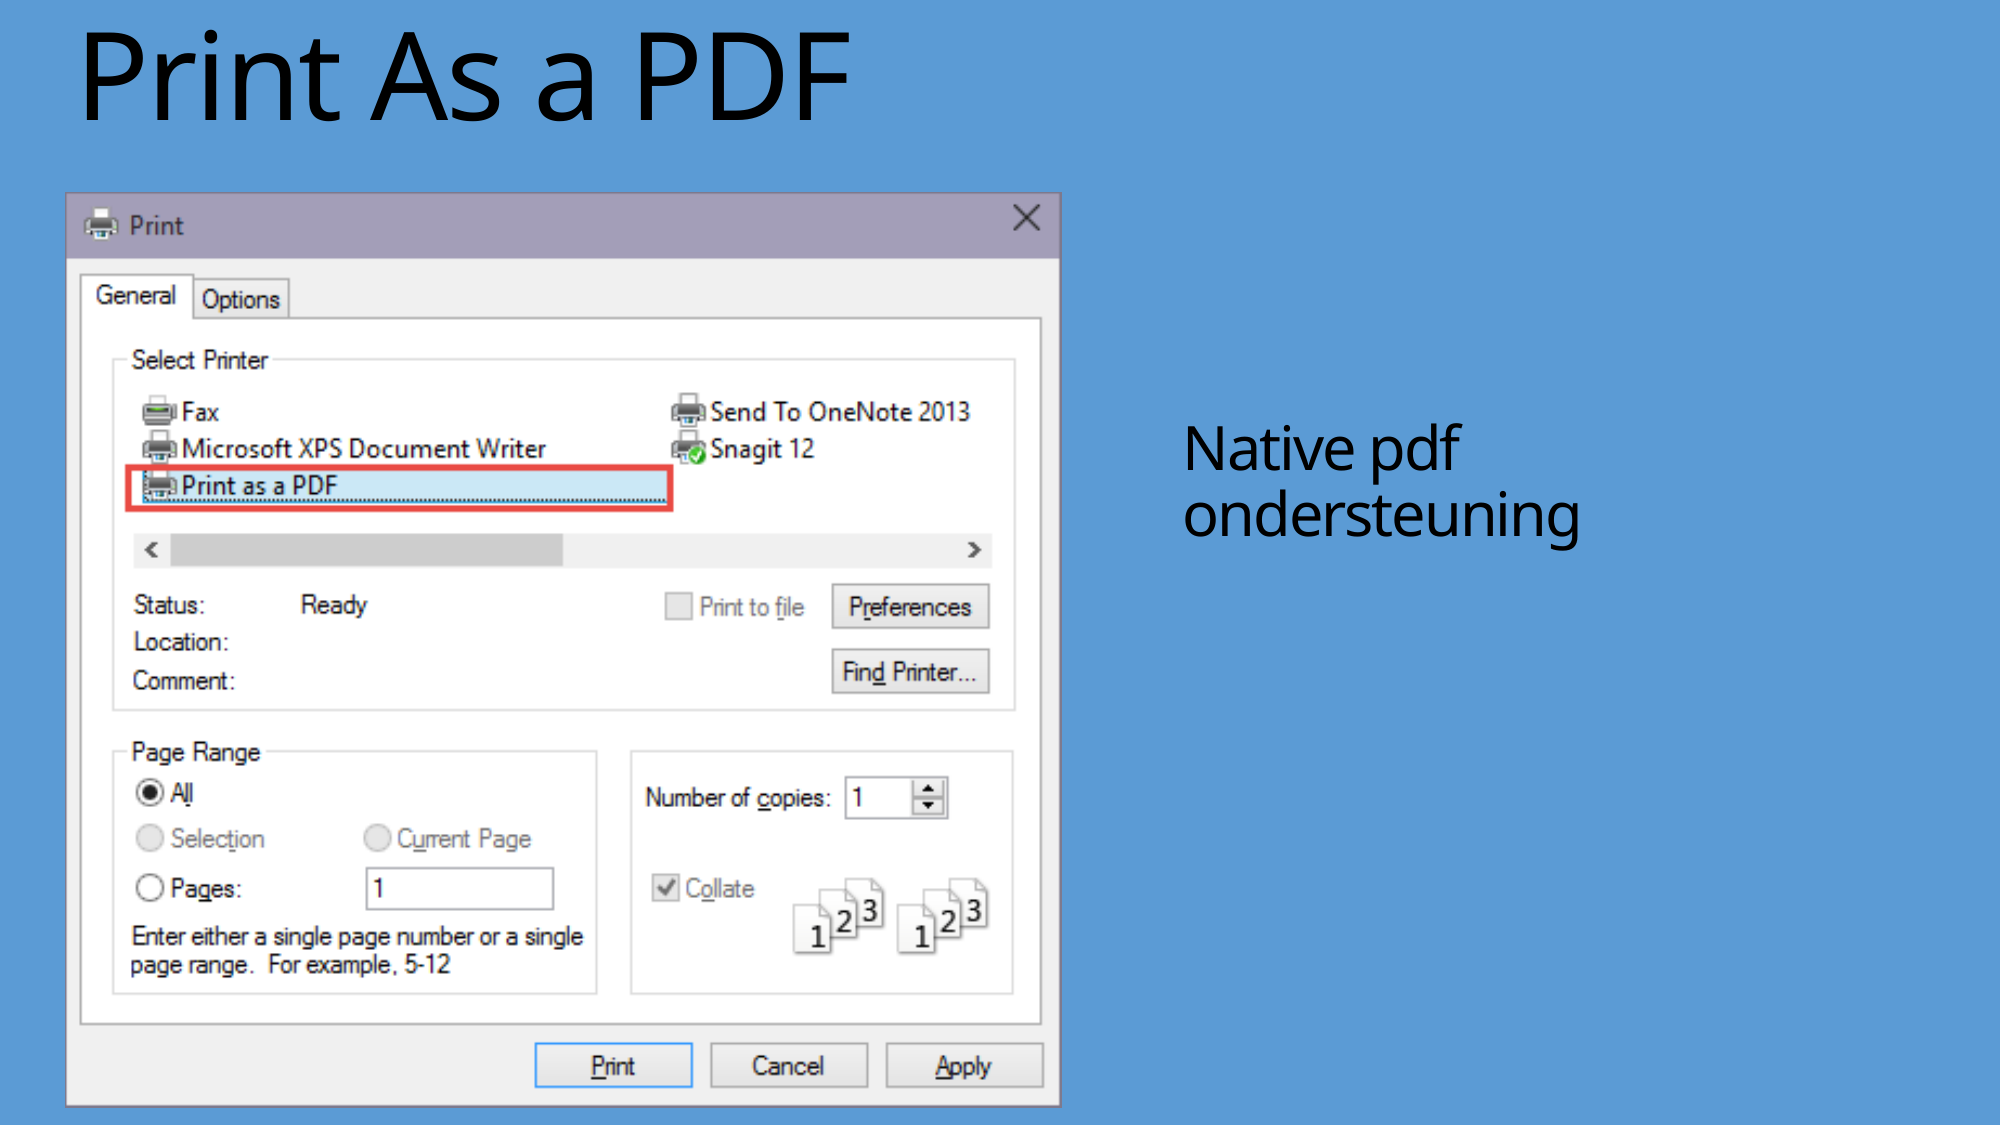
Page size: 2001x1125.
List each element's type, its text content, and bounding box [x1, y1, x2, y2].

title Print As a PDF [60, 0, 1670, 164]
picture [65, 192, 1062, 1108]
text_box Native pdf ondersteuning [1159, 403, 1870, 697]
